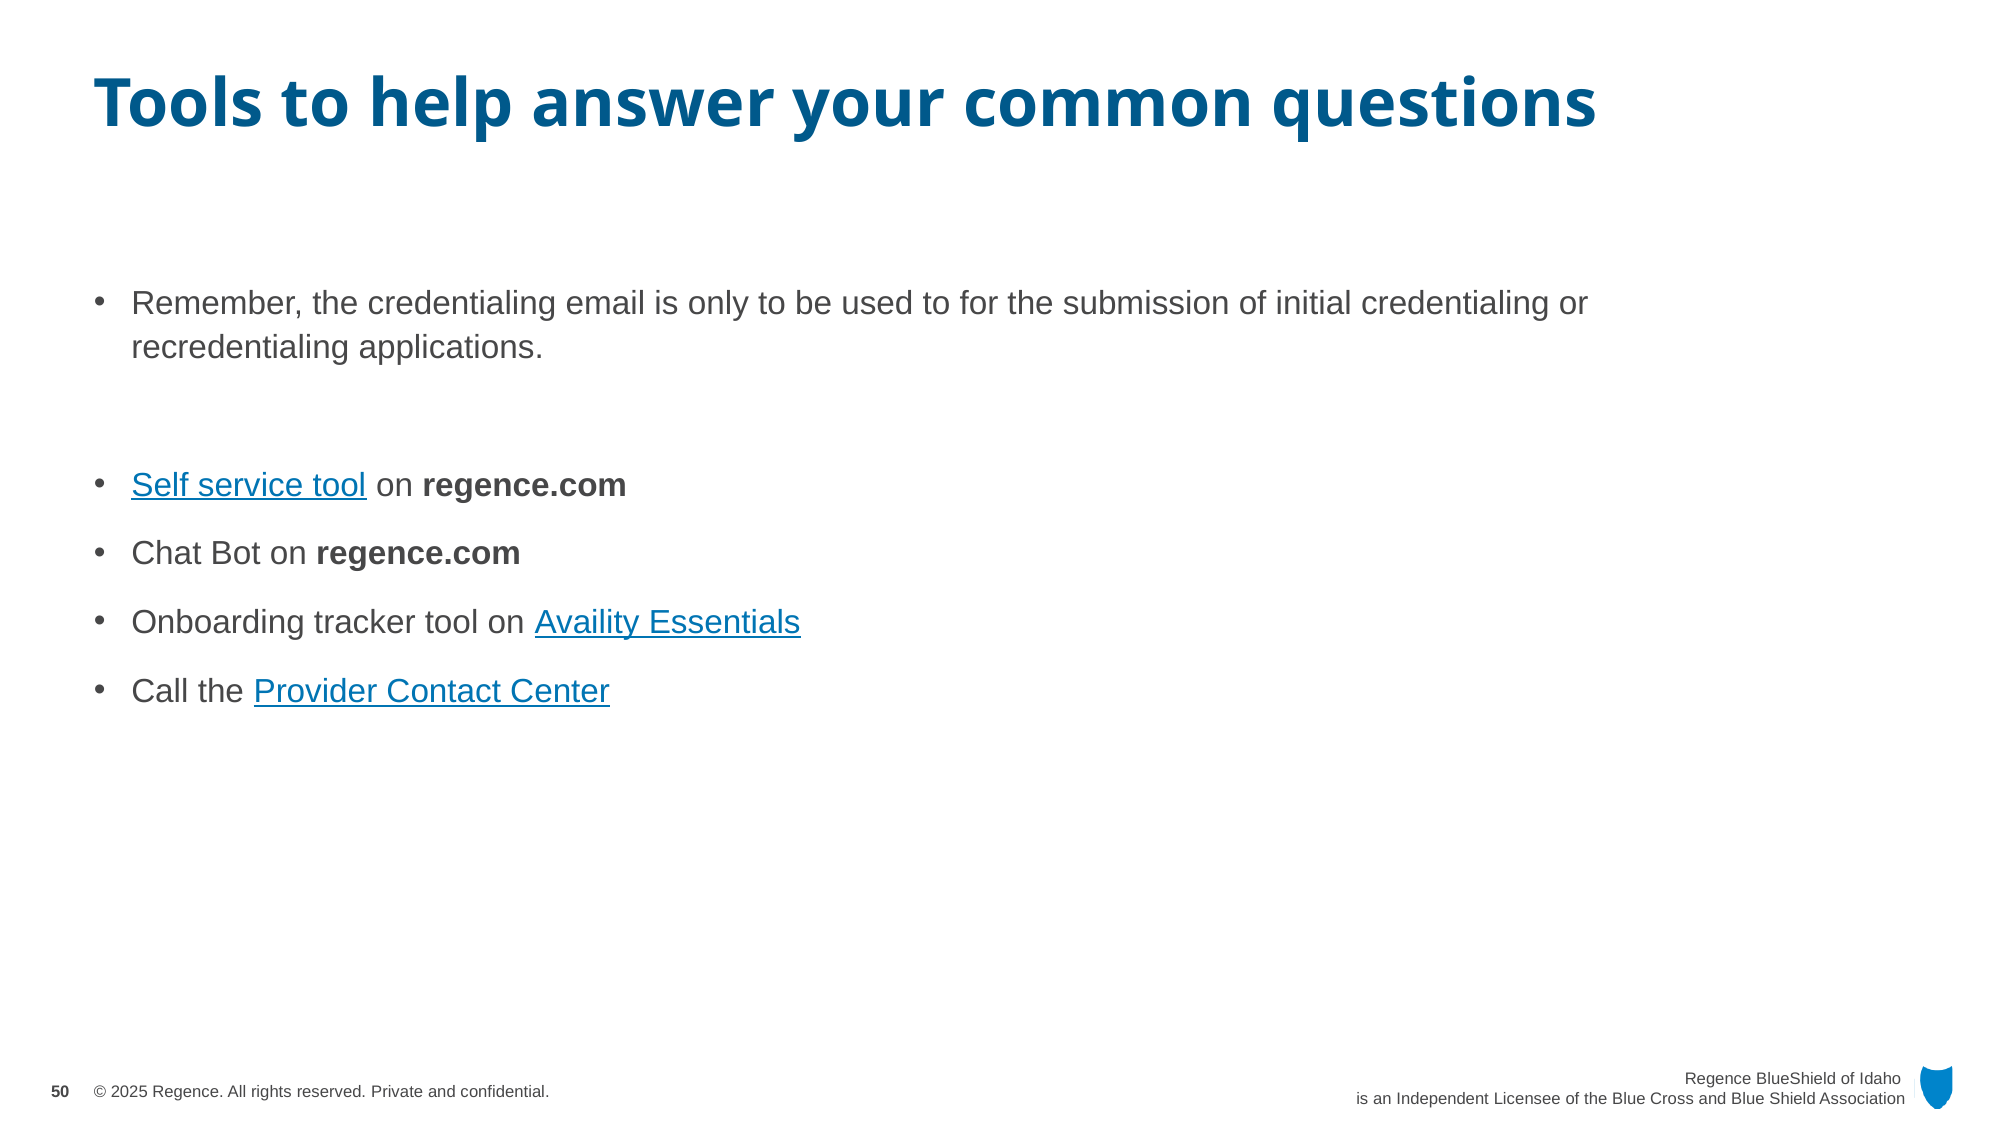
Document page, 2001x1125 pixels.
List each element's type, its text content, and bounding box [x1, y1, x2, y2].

title Tools to help answer your common questions [93, 69, 1907, 140]
slide_number 50 [26, 1061, 94, 1121]
list Remember, the credentialing email is only to be used to for the submission of initial credentialing or recredentialing applications. Self service tool on regence.com Chat Bot on regence.com Onboarding tracker tool on Availity Essentials Call the Provider Contact Center [93, 277, 1752, 1028]
